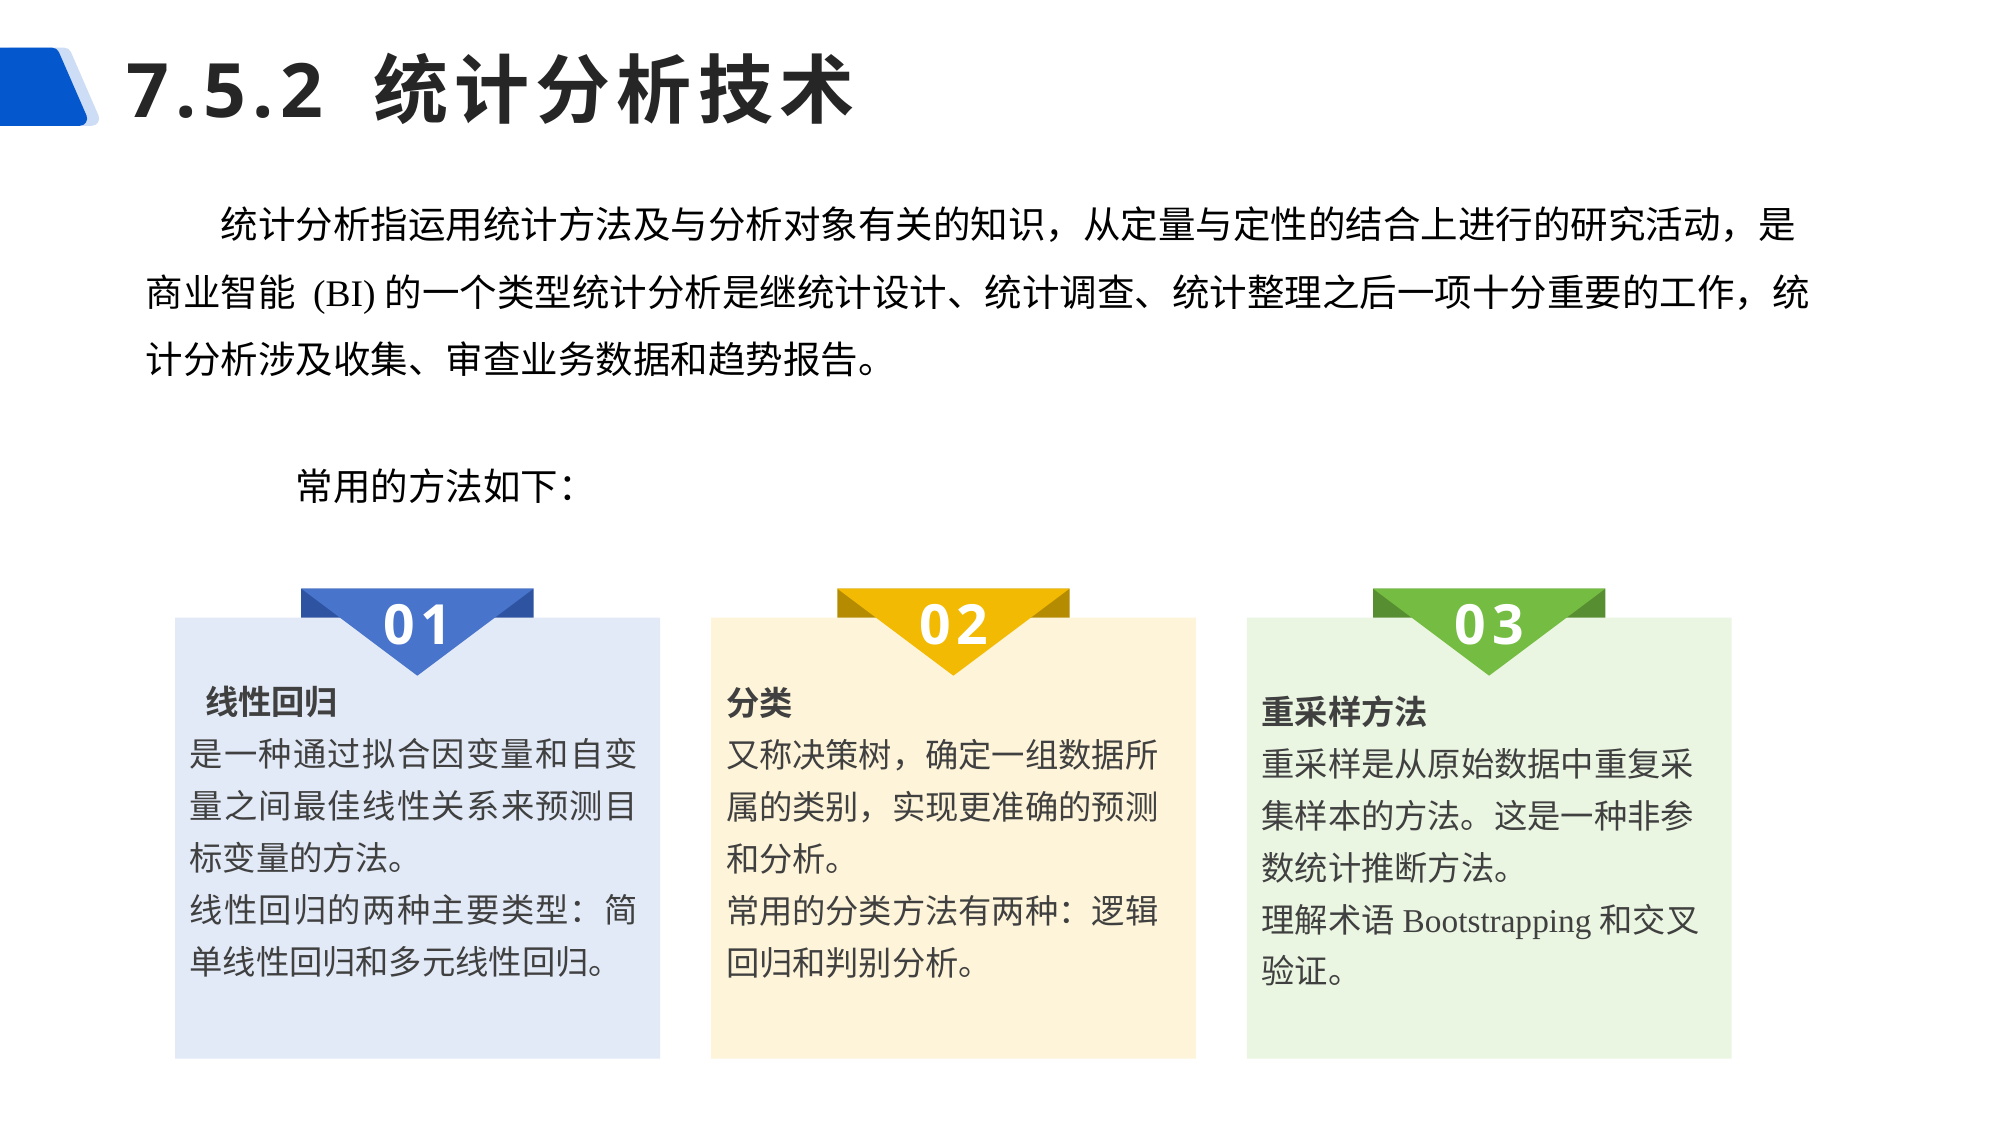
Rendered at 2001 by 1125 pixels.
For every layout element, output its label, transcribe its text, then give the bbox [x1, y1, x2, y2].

text_box [710, 617, 902, 1060]
text_box 线性回归 是一种通过拟合因变量和自变量之间最佳线性关系来预测目标变量的方法。 线性回归的两种主要类型：简单线性回归和多元线性回归。 [174, 662, 653, 1029]
text_box [1369, 587, 1437, 638]
text_box [836, 590, 872, 617]
text_box 统计分析指运用统计方法及与分析对象有关的知识，从定量与定性的结合上进行的研究活动，是商业智能 (BI)的一个类型统计分析是继统计设计、统计调查、统计整理之后一项十分重要的工作，统计分析涉及收集、审查业务数据和趋势报告。 常用的方法如下： [130, 171, 1846, 400]
title 7.5.2 统计分析技术 [111, 12, 2000, 163]
text_box [1372, 590, 1410, 619]
text_box 重采样方法 重采样是从原始数据中重复采集样本的方法。这是一种非参数统计推断方法。 理解术语Bootstrapping和交叉验证。 [1247, 672, 1732, 1045]
text_box [1006, 587, 1073, 617]
text_box 01 [366, 581, 470, 662]
text_box [1471, 664, 1507, 672]
text_box [1568, 591, 1606, 619]
text_box [1006, 617, 1197, 663]
text_box 03 [1437, 581, 1542, 664]
text_box 分类 又称决策树，确定一组数据所属的类别，实现更准确的预测和分析。 常用的分类方法有两种：逻辑回归和判别分析。 [711, 663, 1197, 1070]
text_box [1542, 587, 1609, 638]
text_box [300, 590, 336, 617]
text_box 02 [902, 581, 1006, 663]
text_box [499, 590, 535, 617]
text_box [834, 587, 902, 617]
text_box [1035, 590, 1071, 617]
text_box [1246, 617, 1733, 1060]
text_box [470, 587, 537, 617]
text_box [298, 587, 366, 617]
text_box [174, 617, 661, 1060]
